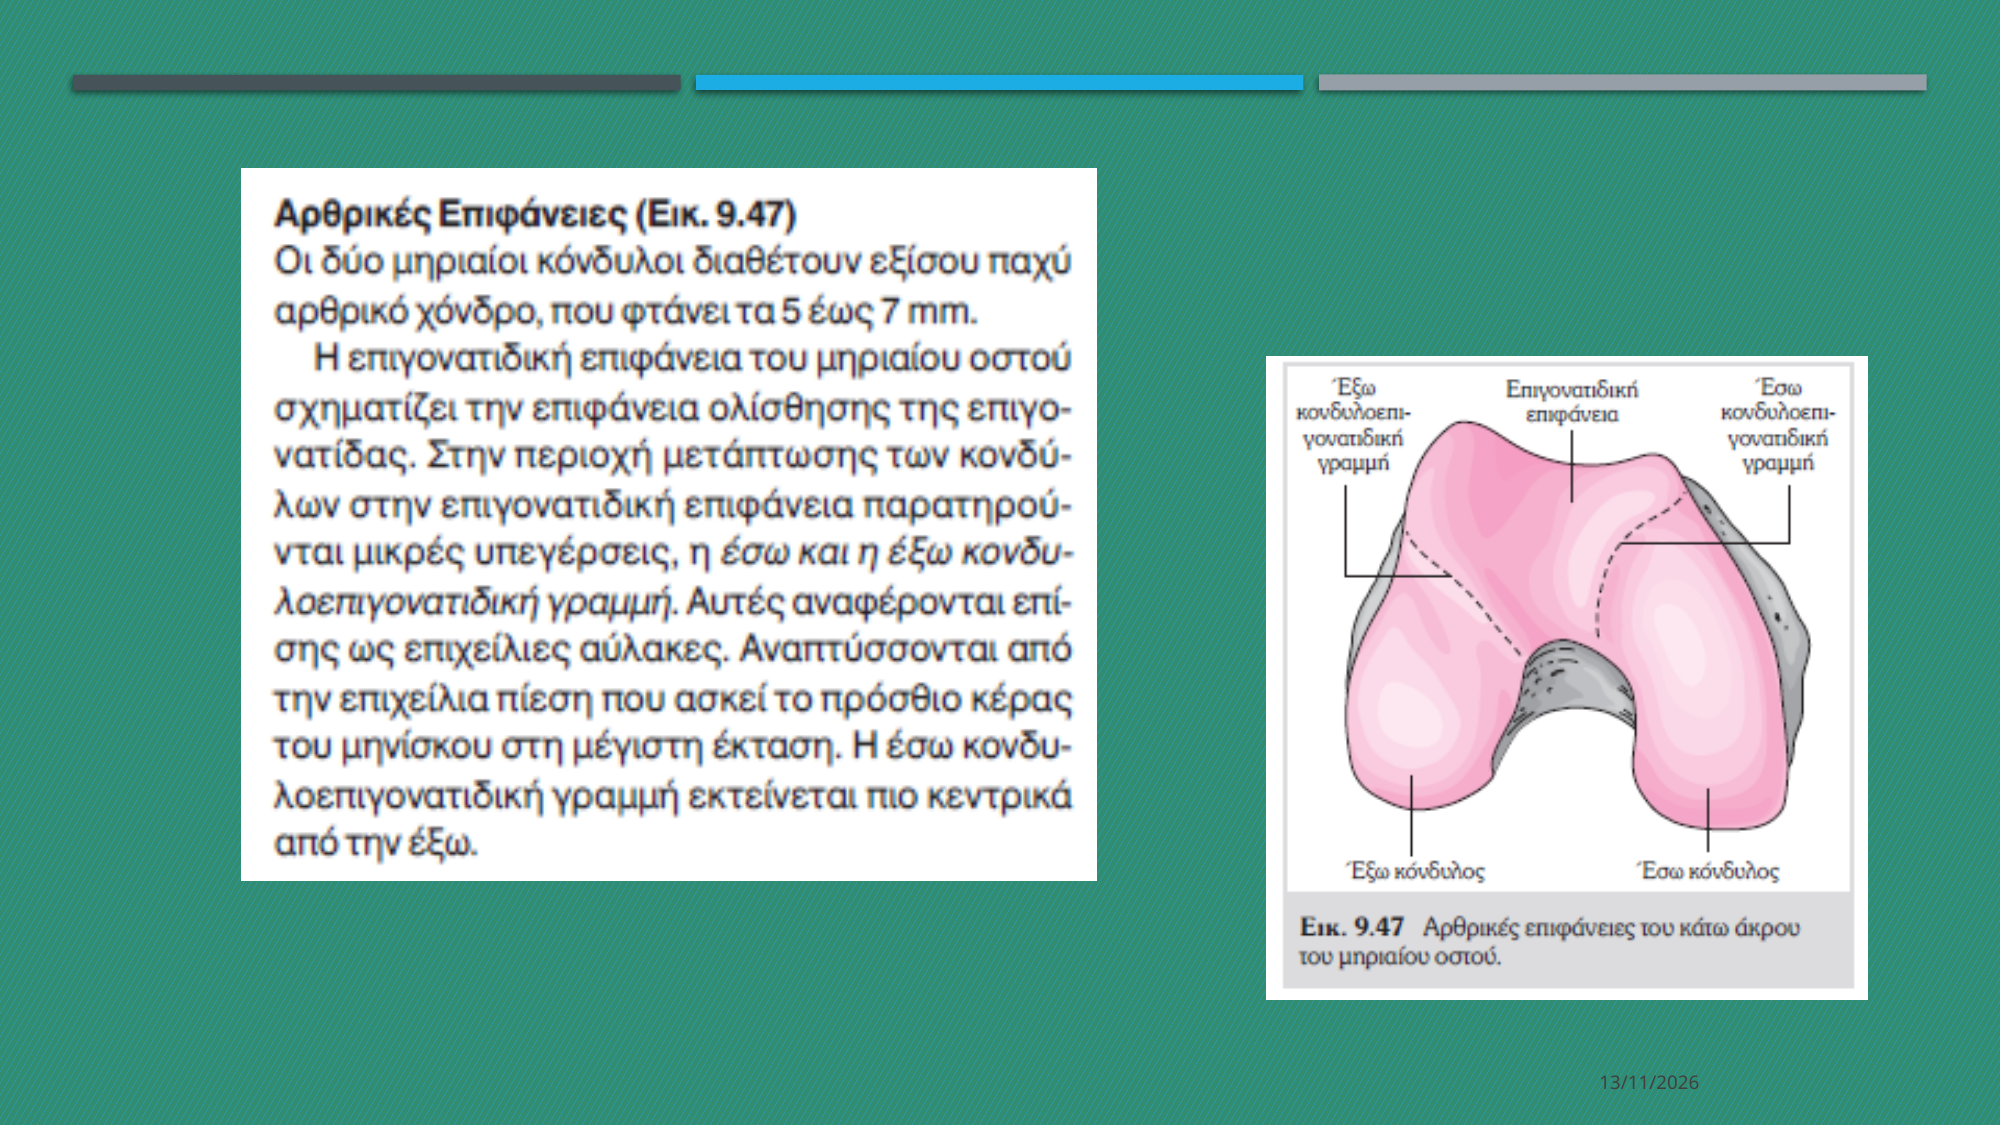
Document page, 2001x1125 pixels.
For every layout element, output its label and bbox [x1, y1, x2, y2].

picture [241, 168, 1098, 882]
slide_number [1247, 1053, 1715, 1114]
list [1266, 356, 1869, 1000]
